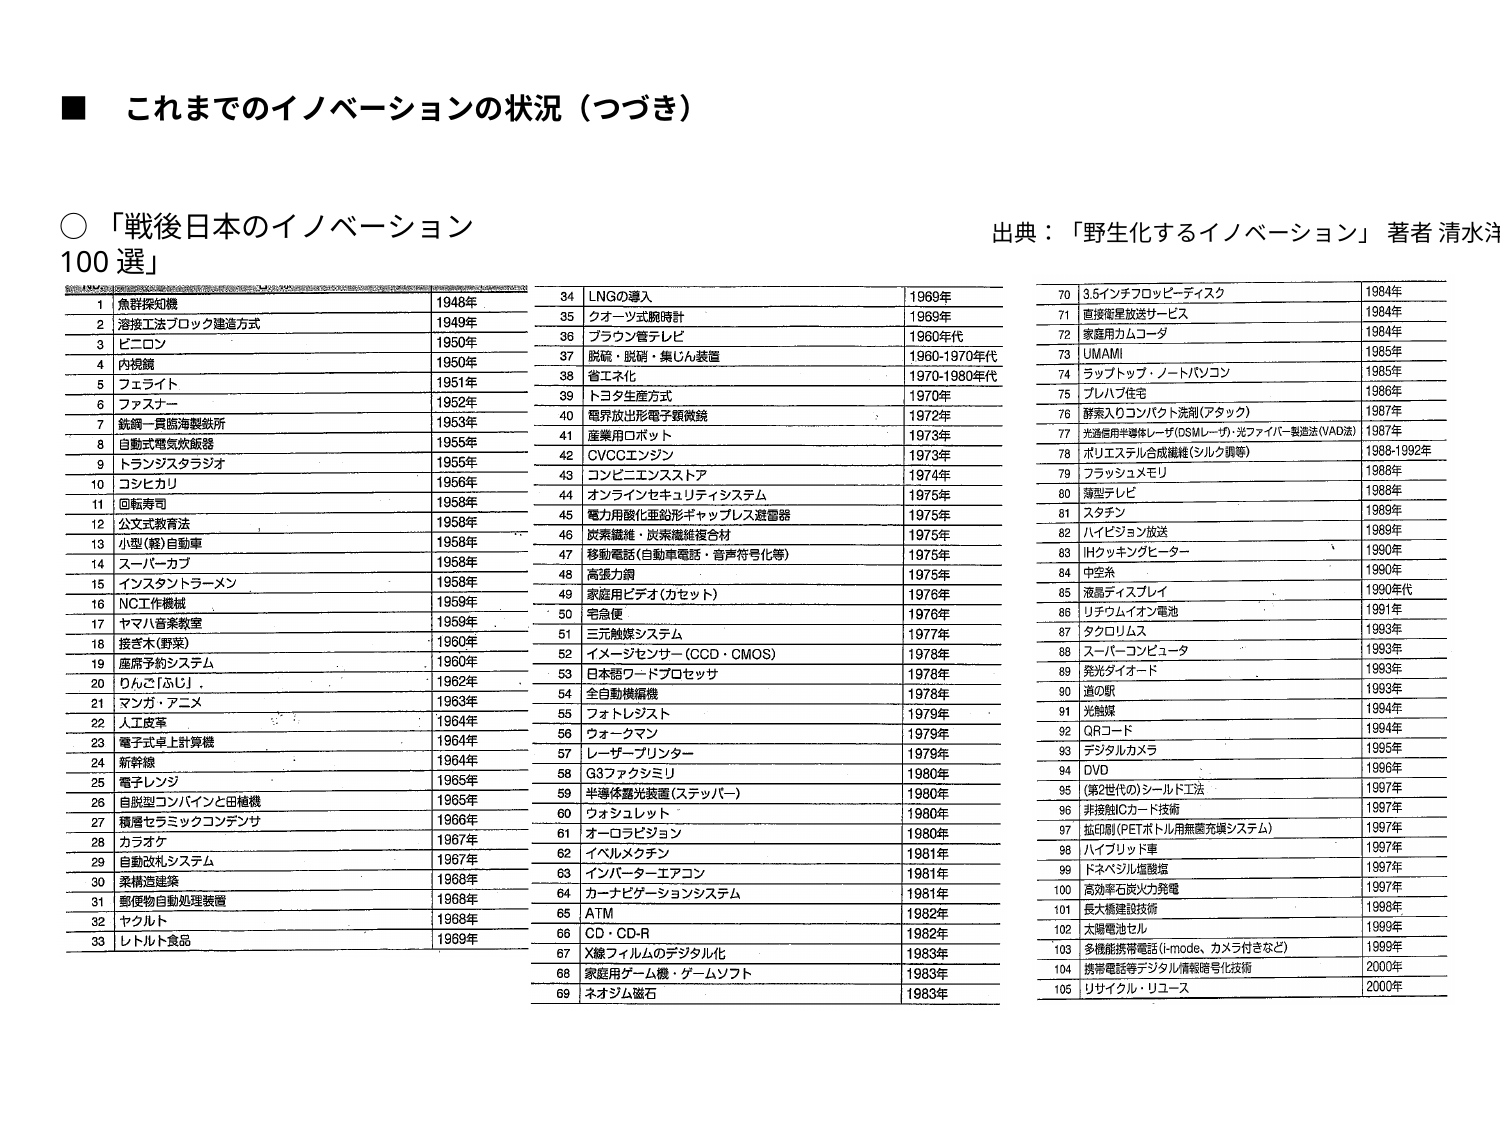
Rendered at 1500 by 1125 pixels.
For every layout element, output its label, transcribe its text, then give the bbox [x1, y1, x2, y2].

text_box 出典：「野生化するイノベーション」 著者 清水洋 [976, 211, 1500, 254]
picture [58, 227, 1007, 1011]
picture [1031, 274, 1455, 1005]
text_box ■ これまでのイノベーションの状況（つづき） [44, 82, 872, 133]
text_box ○「戦後日本のイノベーション100選」 [44, 200, 539, 286]
